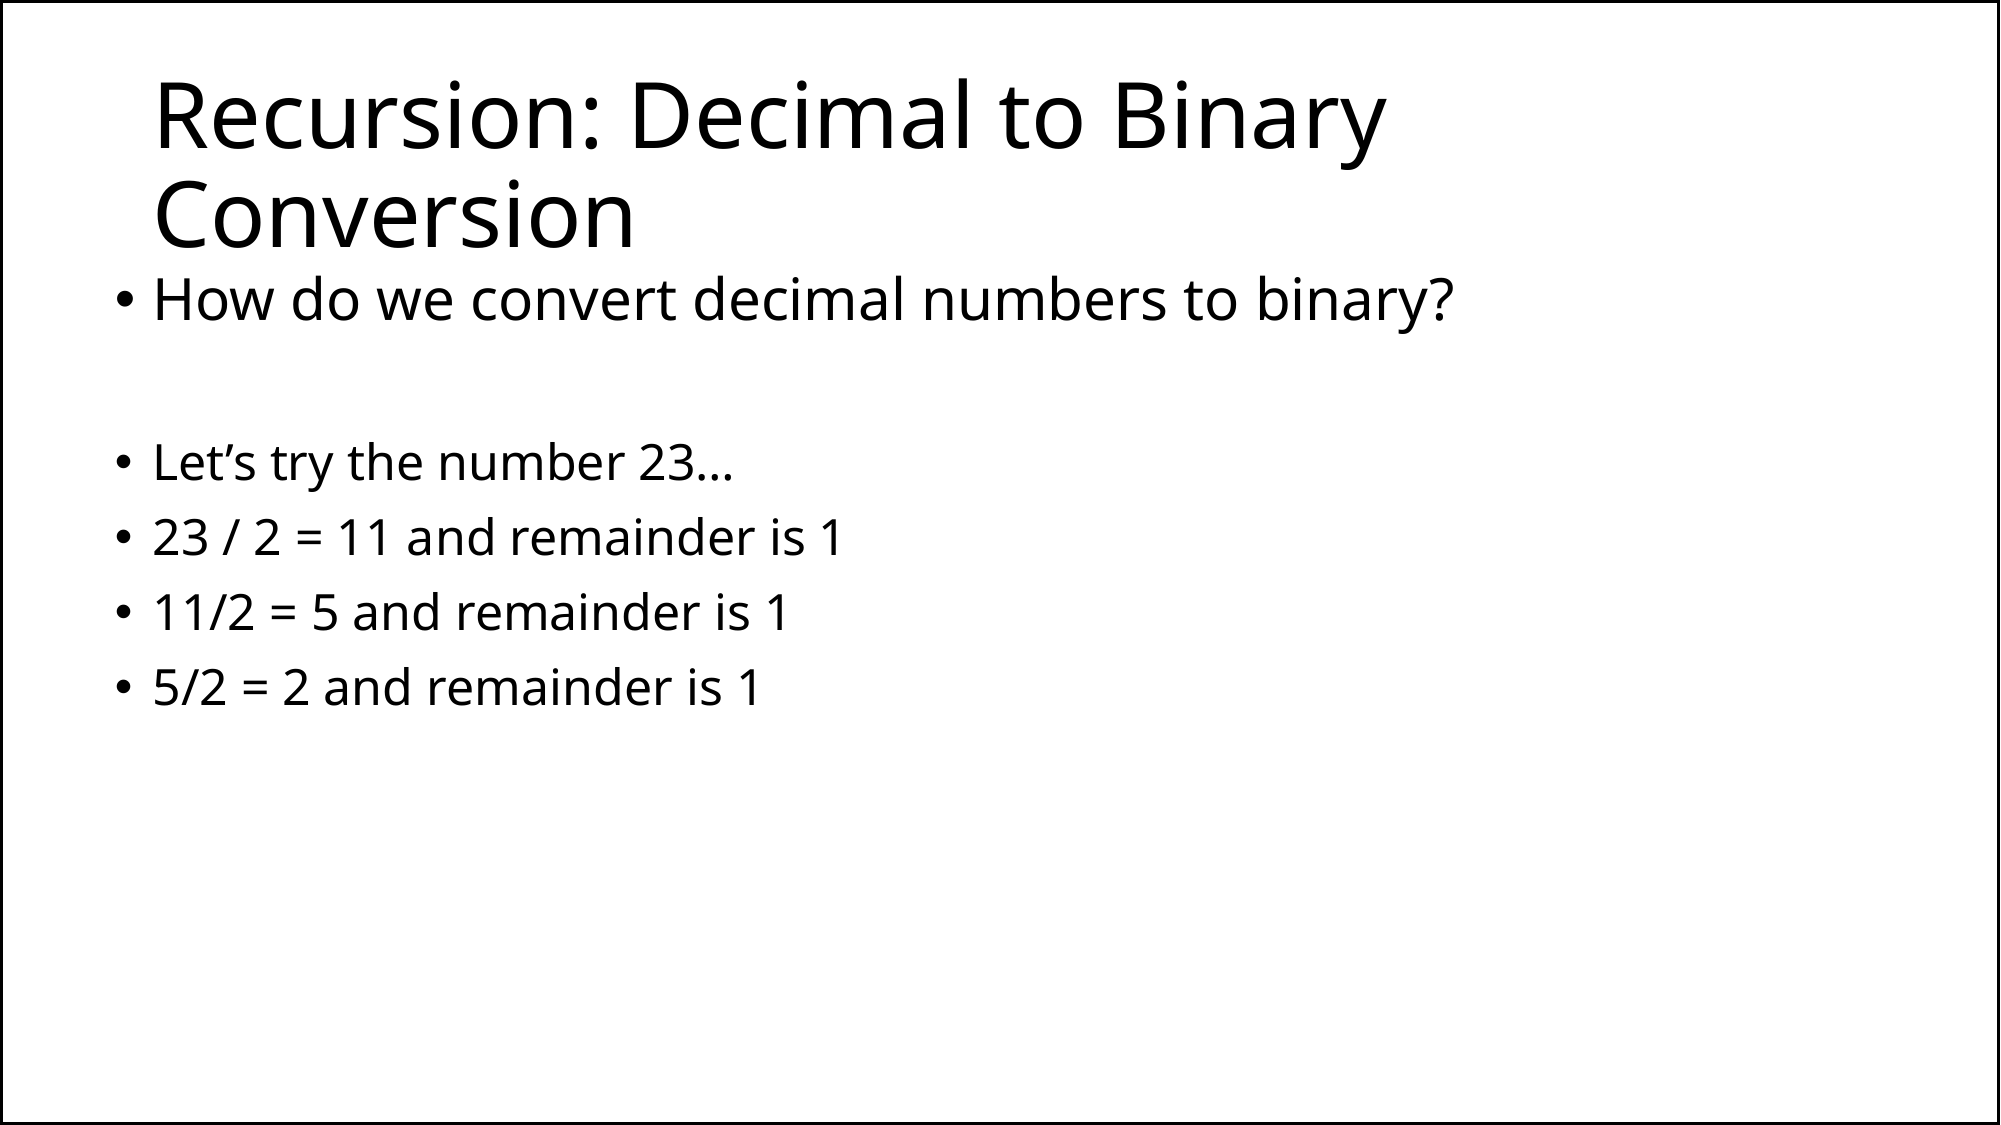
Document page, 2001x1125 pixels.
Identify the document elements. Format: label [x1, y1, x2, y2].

text_box [0, 0, 2000, 1125]
